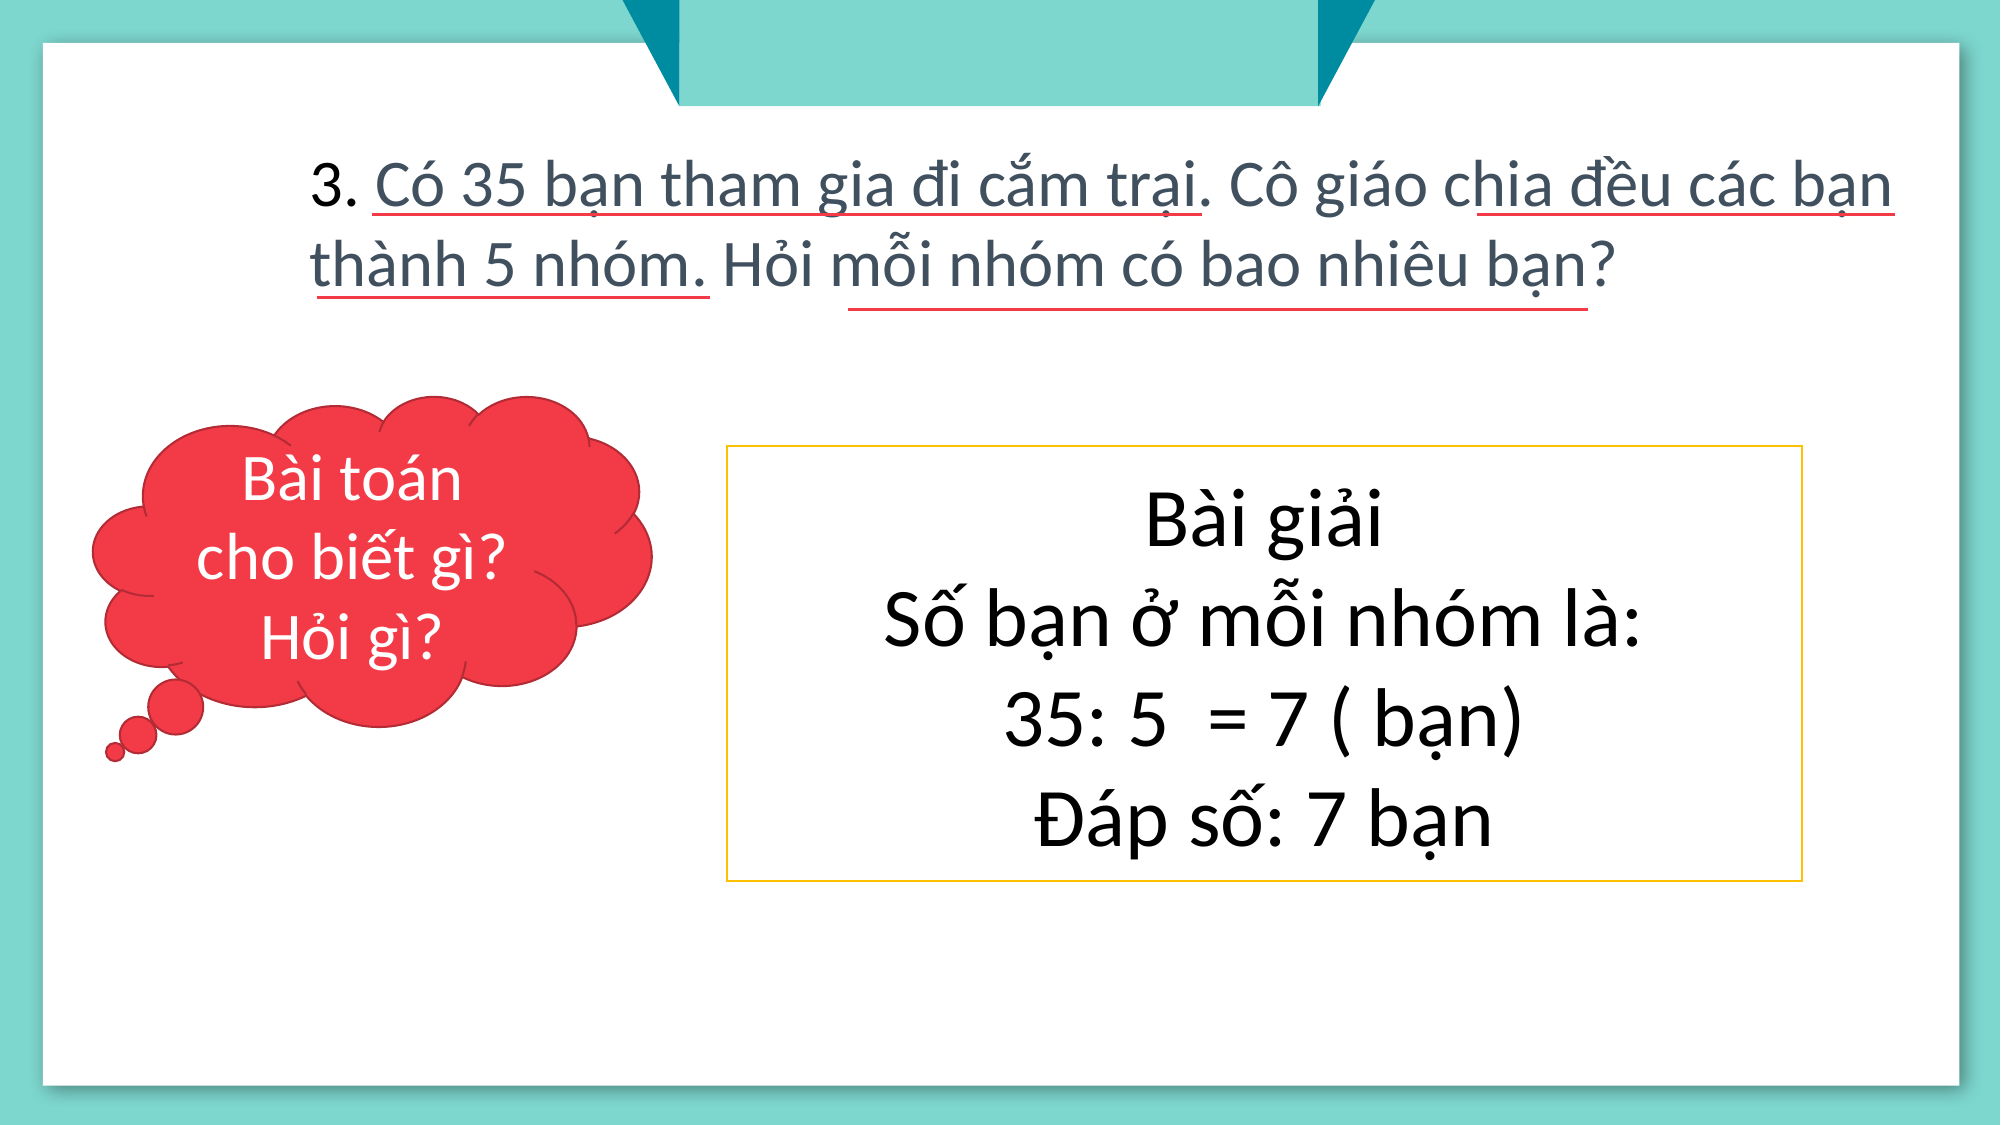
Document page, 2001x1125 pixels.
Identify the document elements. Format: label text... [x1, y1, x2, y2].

text_box 3. Có 35 bạn tham gia đi cắm trại. Cô giáo chia đều các bạn thành 5 nhóm. Hỏi mỗi nhóm có bao nhiêu bạn? [294, 132, 2000, 308]
text_box [621, 0, 681, 107]
text_box Bài toán cho biết gì? Hỏi gì? [91, 395, 653, 763]
text_box Bài giải Số bạn ở mỗi nhóm là: 35: 5 = 7 ( bạn) Đáp số: 7 bạn [726, 445, 1803, 882]
text_box [681, 0, 1317, 107]
text_box [1317, 0, 1377, 107]
